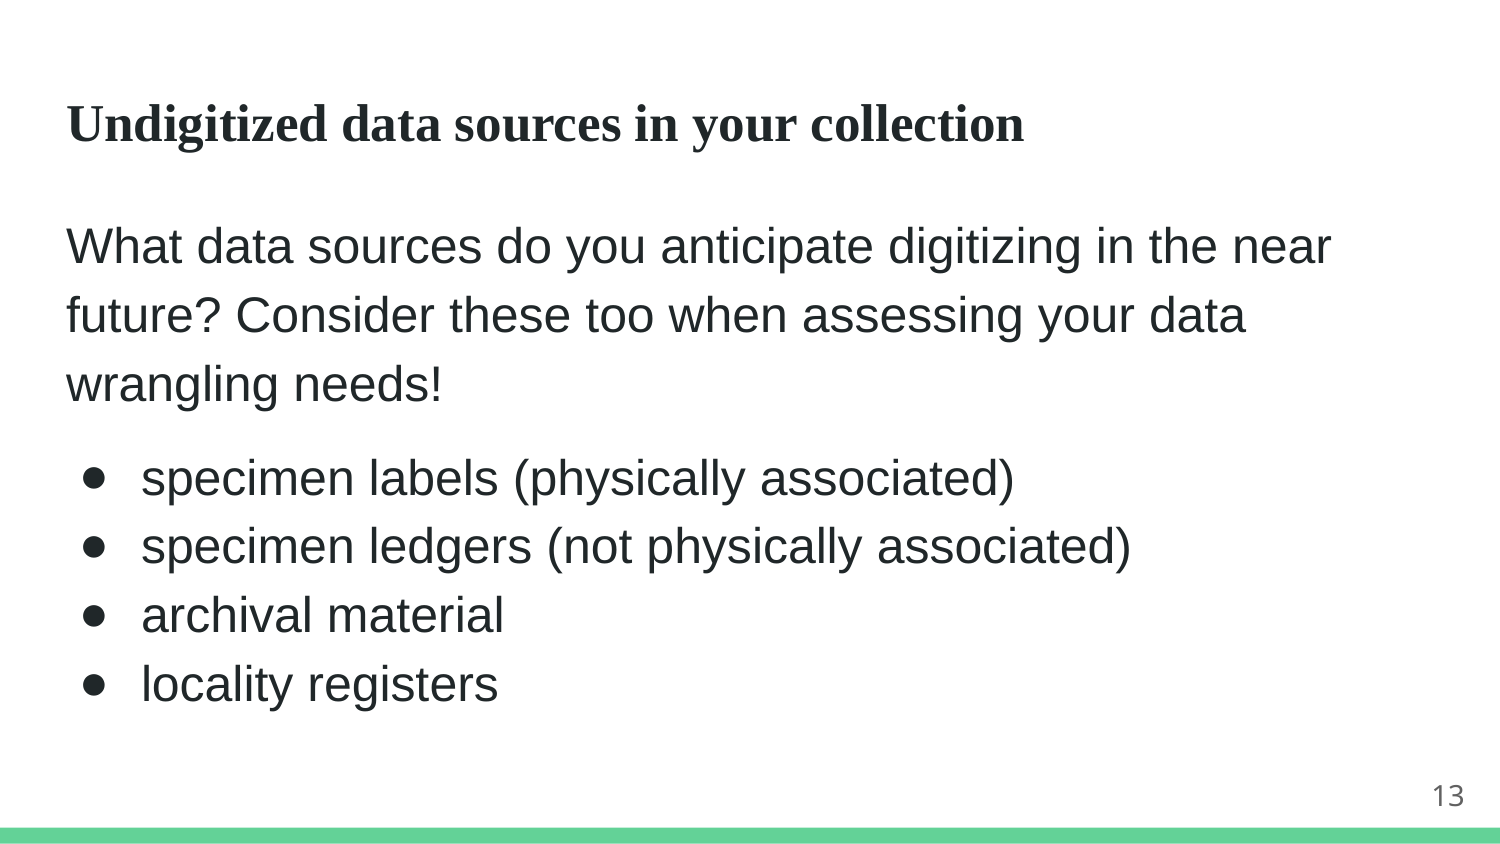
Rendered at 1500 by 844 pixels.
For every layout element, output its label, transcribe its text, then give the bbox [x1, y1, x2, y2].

slide_number 13 [1389, 764, 1480, 830]
title Undigitized data sources in your collection [51, 72, 1449, 167]
list What data sources do you anticipate digitizing in the near future? Consider these too when assessing your data wrangling needs! specimen labels (physically associated) specimen ledgers (not physically associated) archival material locality registers [51, 189, 1449, 750]
